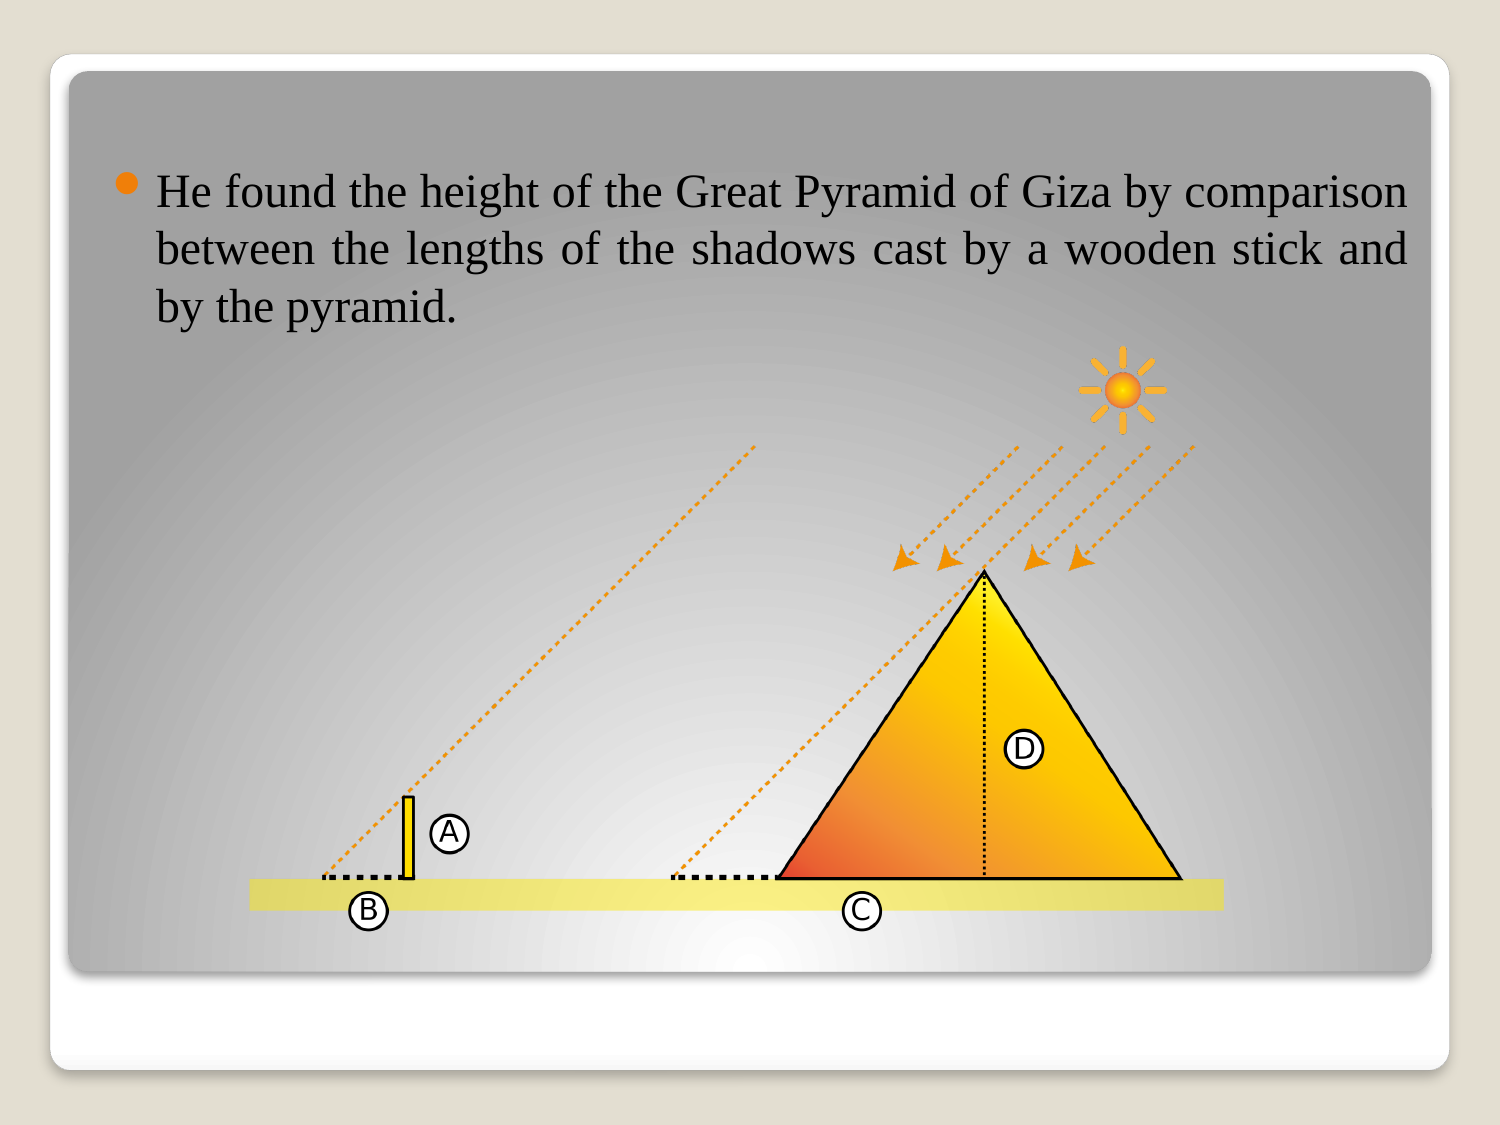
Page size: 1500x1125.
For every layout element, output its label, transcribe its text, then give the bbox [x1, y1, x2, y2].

picture [222, 327, 1266, 976]
list He found the height of the Great Pyramid of Giza by comparison between the lengths of the shadows cast by a wooden stick and by the pyramid. [82, 86, 1425, 774]
